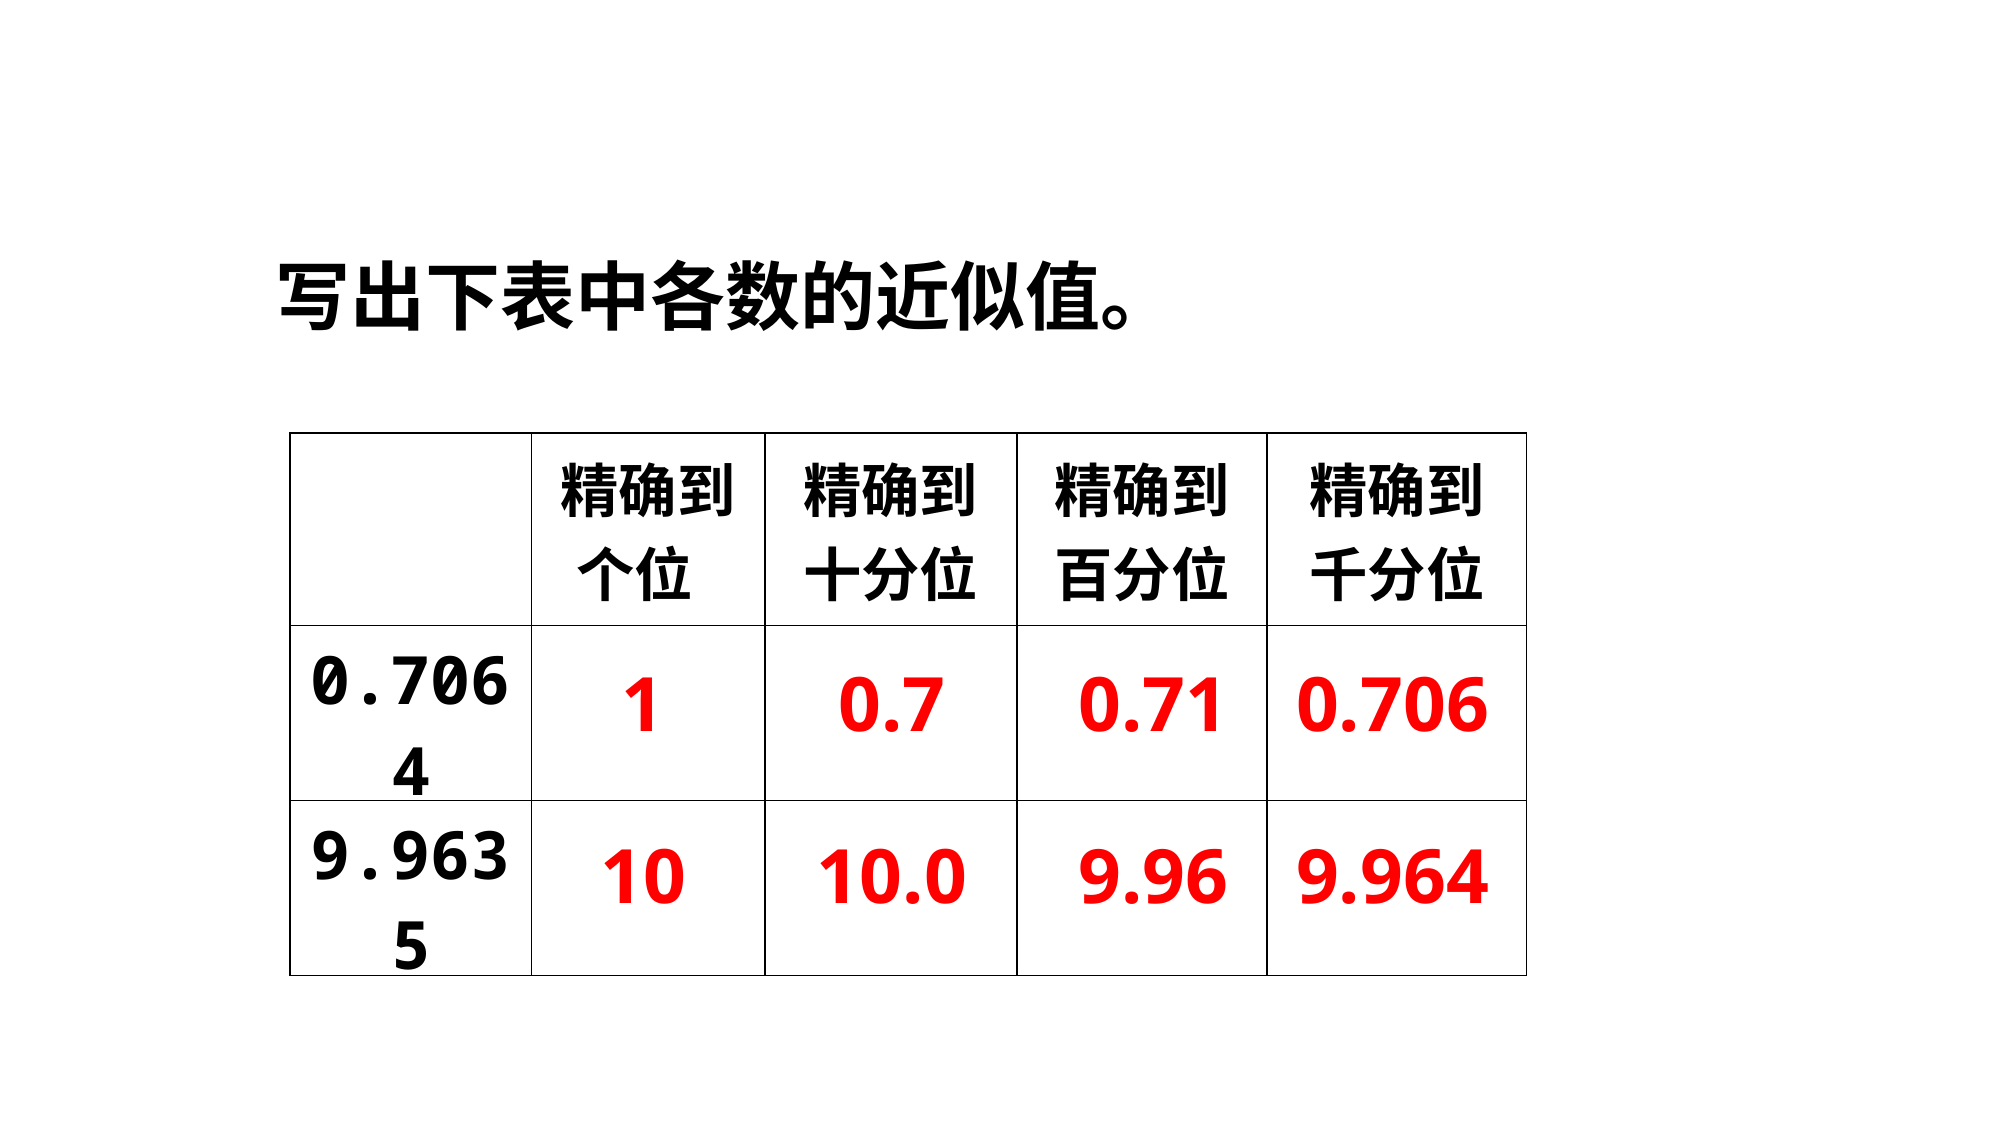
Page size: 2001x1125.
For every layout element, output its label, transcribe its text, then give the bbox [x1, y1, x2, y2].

text_box 0.706 [1281, 649, 1505, 754]
text_box 9.96 [1063, 821, 1244, 926]
text_box 10.0 [802, 821, 983, 926]
table_header [291, 434, 531, 625]
table_cell 0.7064 [291, 626, 531, 800]
table_cell 9.9635 [291, 801, 531, 975]
text_box 9.964 [1281, 821, 1505, 926]
table_cell [1268, 626, 1526, 800]
table_cell [1018, 801, 1266, 975]
text_box 0.71 [1063, 649, 1244, 754]
table_cell [532, 801, 764, 975]
text_box 10 [585, 821, 701, 926]
text_box 1 [606, 649, 680, 754]
text_box 写出下表中各数的近似值。 [260, 241, 2000, 347]
table_cell [1018, 626, 1266, 800]
table_cell [766, 801, 1016, 975]
table_cell [766, 626, 1016, 800]
table_header 精确到千分位 [1268, 434, 1526, 625]
table_header 精确到十分位 [766, 434, 1016, 625]
table_header 精确到个位 [532, 434, 764, 625]
table_cell [1268, 801, 1526, 975]
table_header 精确到百分位 [1018, 434, 1266, 625]
text_box 0.7 [823, 649, 961, 754]
table_cell [532, 626, 764, 800]
